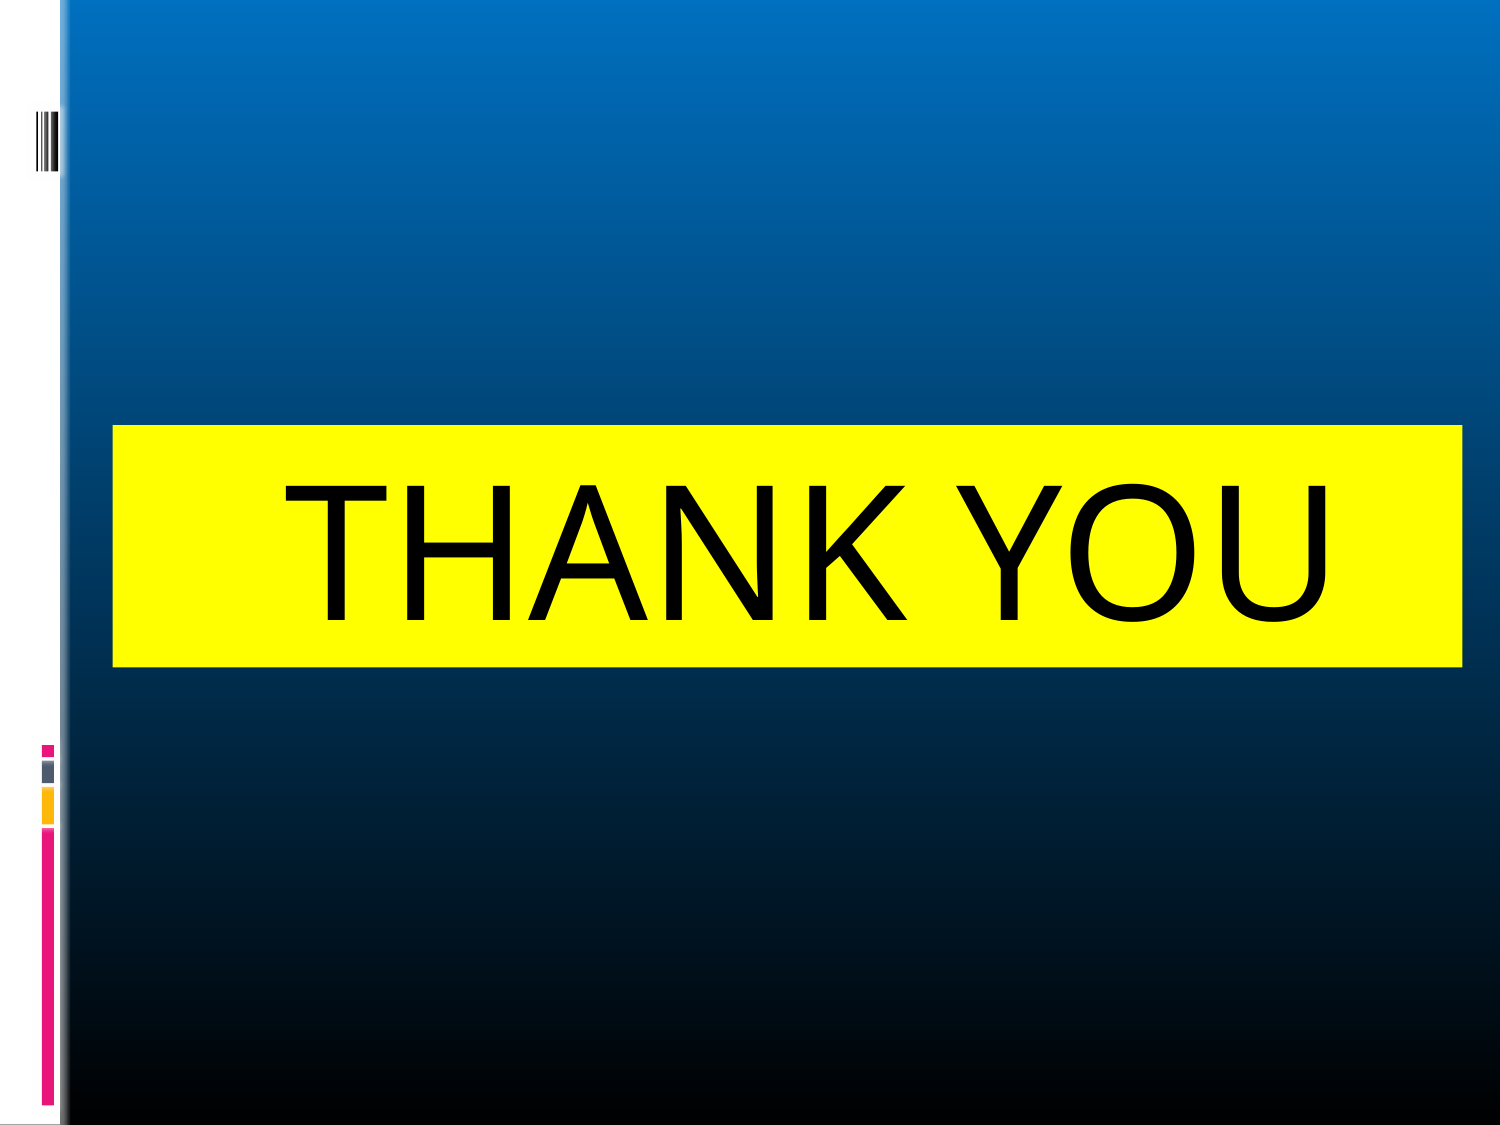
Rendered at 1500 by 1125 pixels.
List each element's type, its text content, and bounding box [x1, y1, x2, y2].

list THANK YOU [112, 425, 1463, 668]
